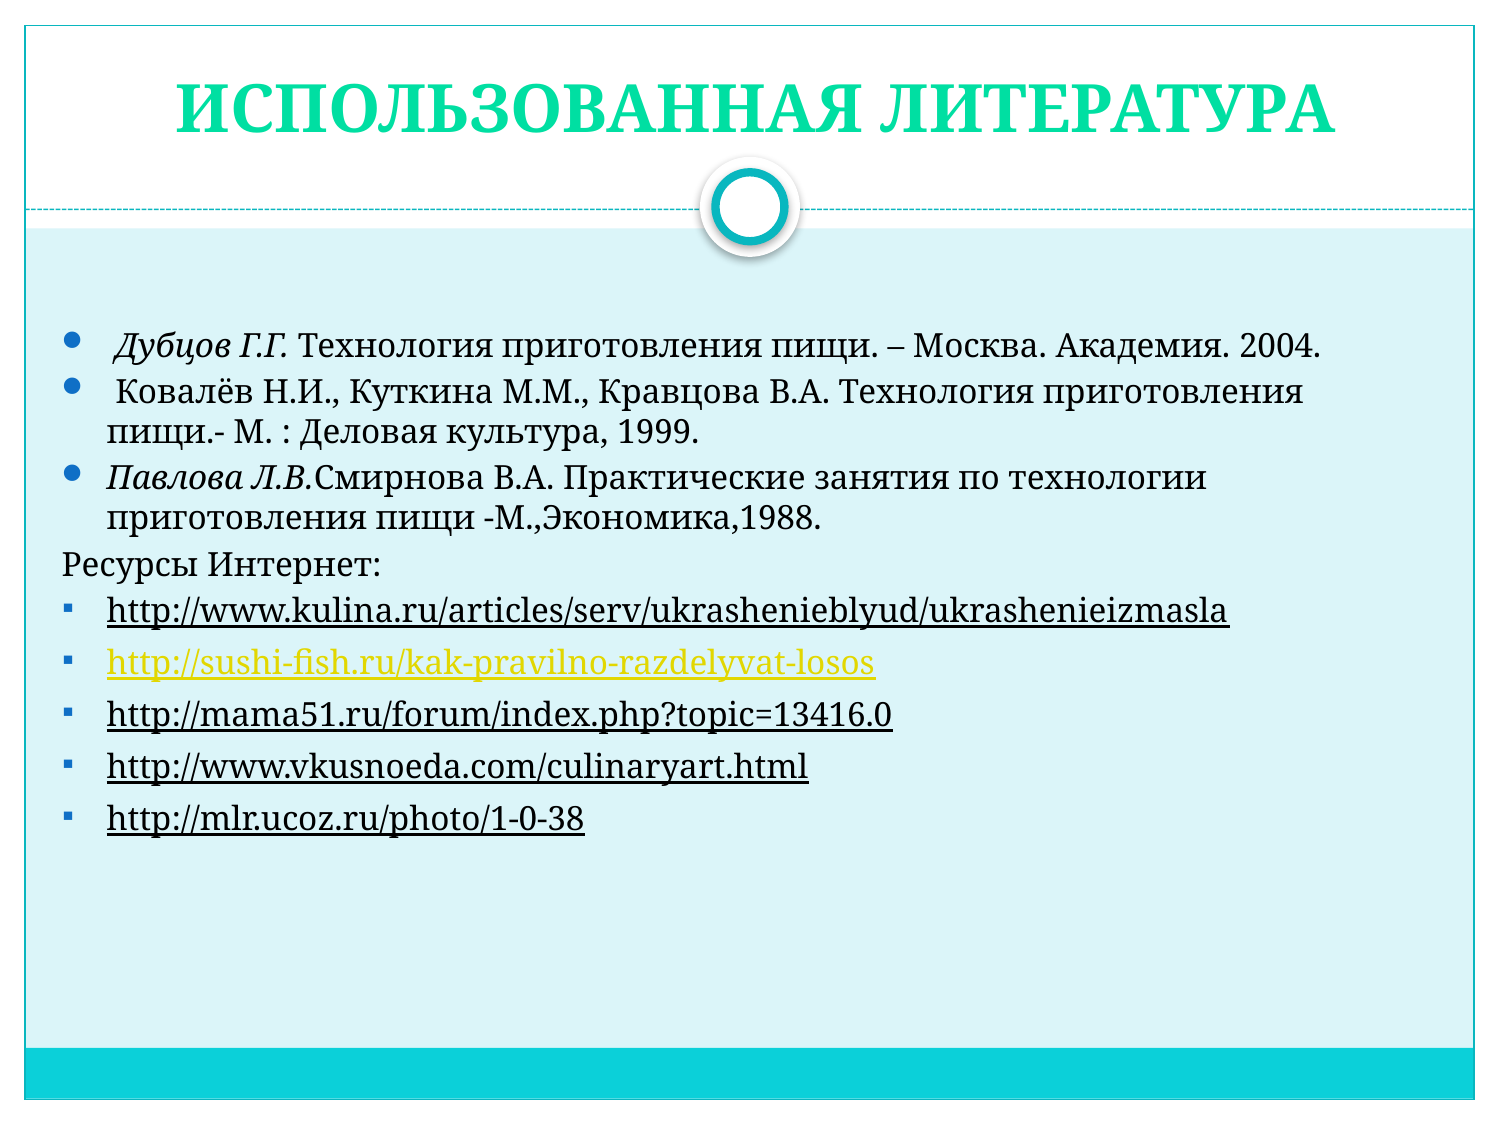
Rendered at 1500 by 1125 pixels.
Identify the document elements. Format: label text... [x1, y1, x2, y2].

text_box [82, 509, 1125, 660]
text_box Использованная литература [46, 58, 1465, 154]
list Дубцов Г.Г. Технология приготовления пищи. – Москва. Академия. 2004. Ковалёв Н.И., Куткина М.М., Кравцова В.А. Технология приготовления пищи.- М. : Деловая культура, 1999. Павлова Л.В.Смирнова В.А. Практические занятия по технологии приготовления пищи -М.,Экономика,1988. Ресурсы Интернет: http://www.kulina.ru/articles/serv/ukrashenieblyud/ukrashenieizmasla http://sushi-fish.ru/kak-pravilno-razdelyvat-losos http://mama51.ru/forum/index.php?topic=13416.0 http://www.vkusnoeda.com/culinaryart.html http://mlr.ucoz.ru/photo/1-0-38 [46, 316, 1442, 1067]
